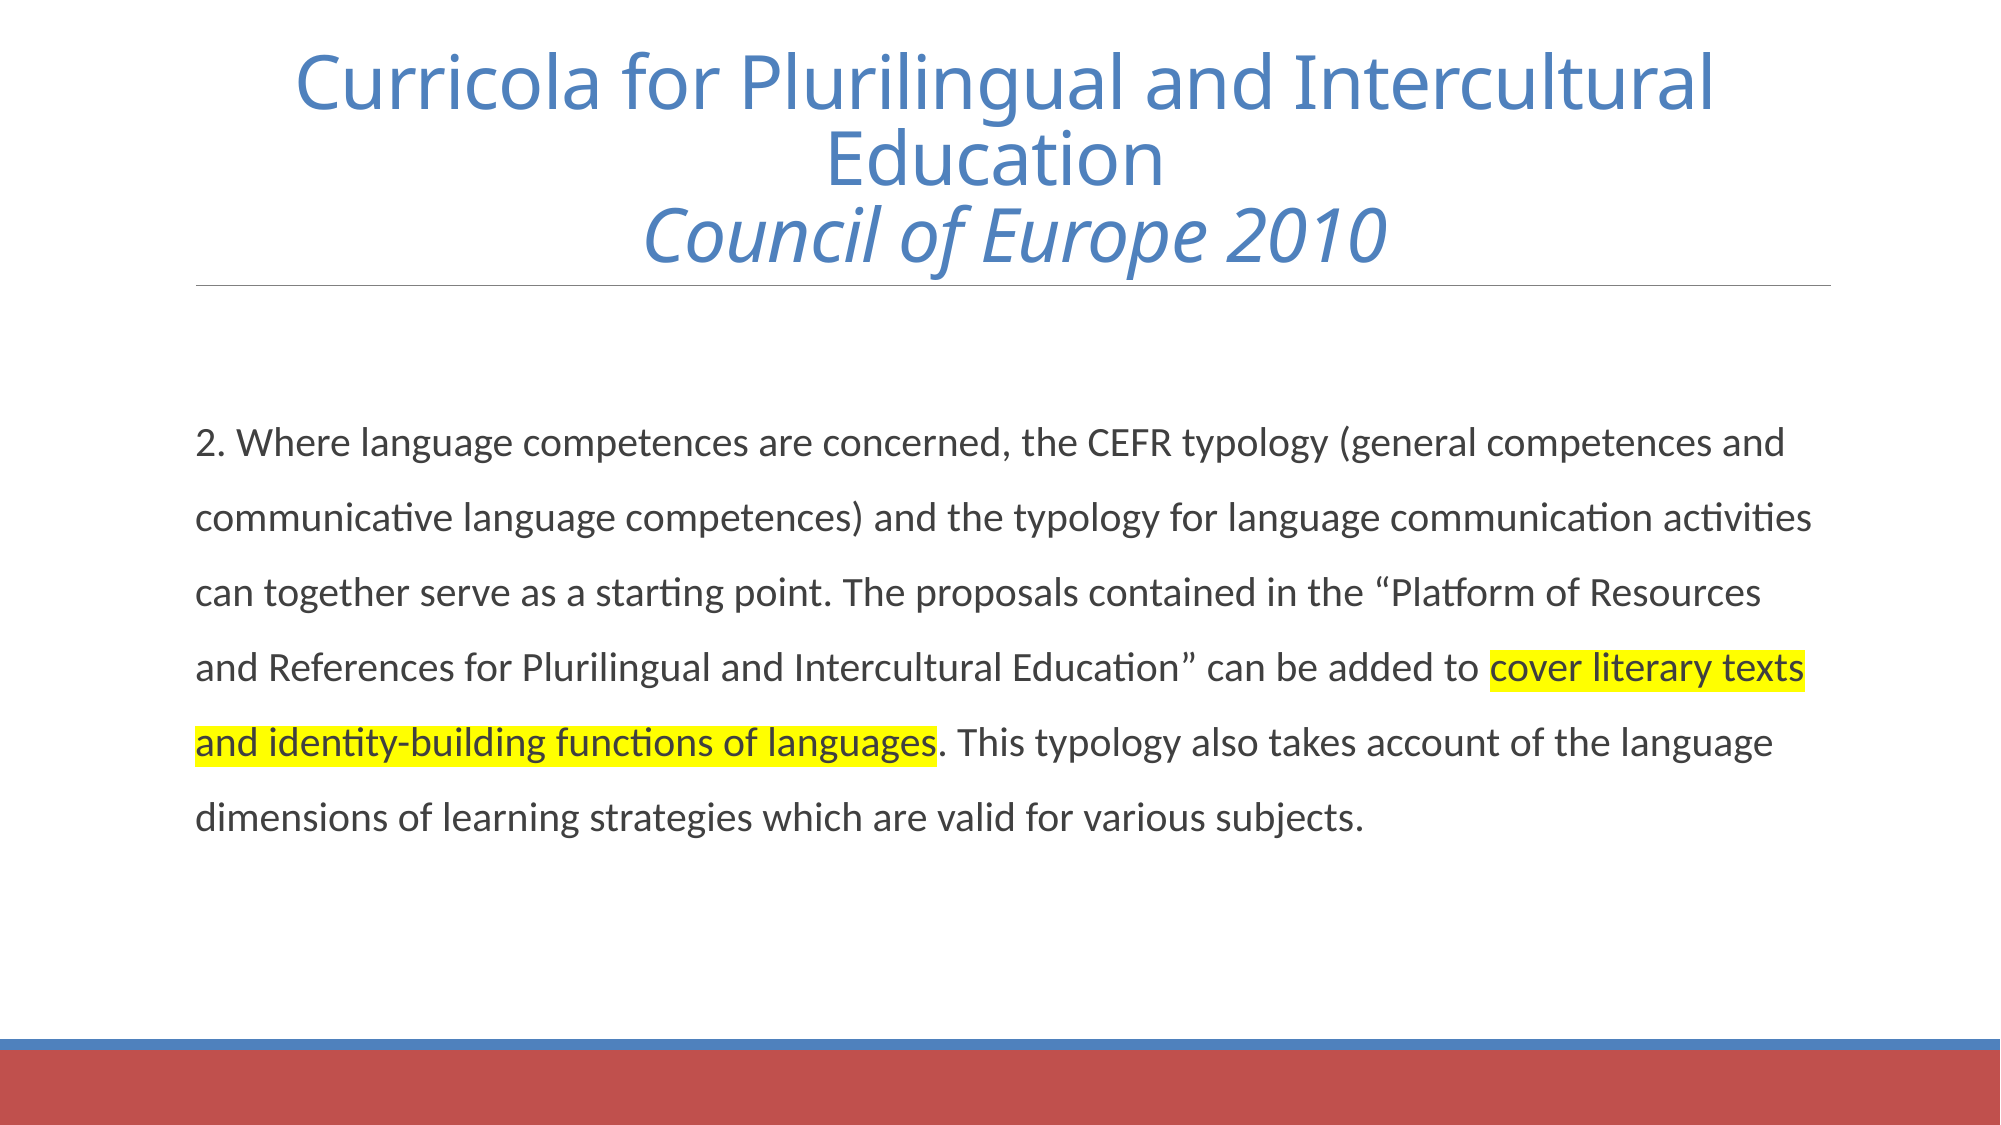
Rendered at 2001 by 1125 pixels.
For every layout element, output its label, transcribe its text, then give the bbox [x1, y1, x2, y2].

list 2. Where language competences are concerned, the CEFR typology (general competences and communicative language competences) and the typology for language communication activities can together serve as a starting point. The proposals contained in the “Platform of Resources and References for Plurilingual and Intercultural Education” can be added to cover literary texts and identity-building functions of languages. This typology also takes account of the language dimensions of learning strategies which are valid for various subjects. [180, 302, 1830, 963]
title Curricola for Plurilingual and Intercultural Education Council of Europe 2010 [180, 47, 1830, 285]
